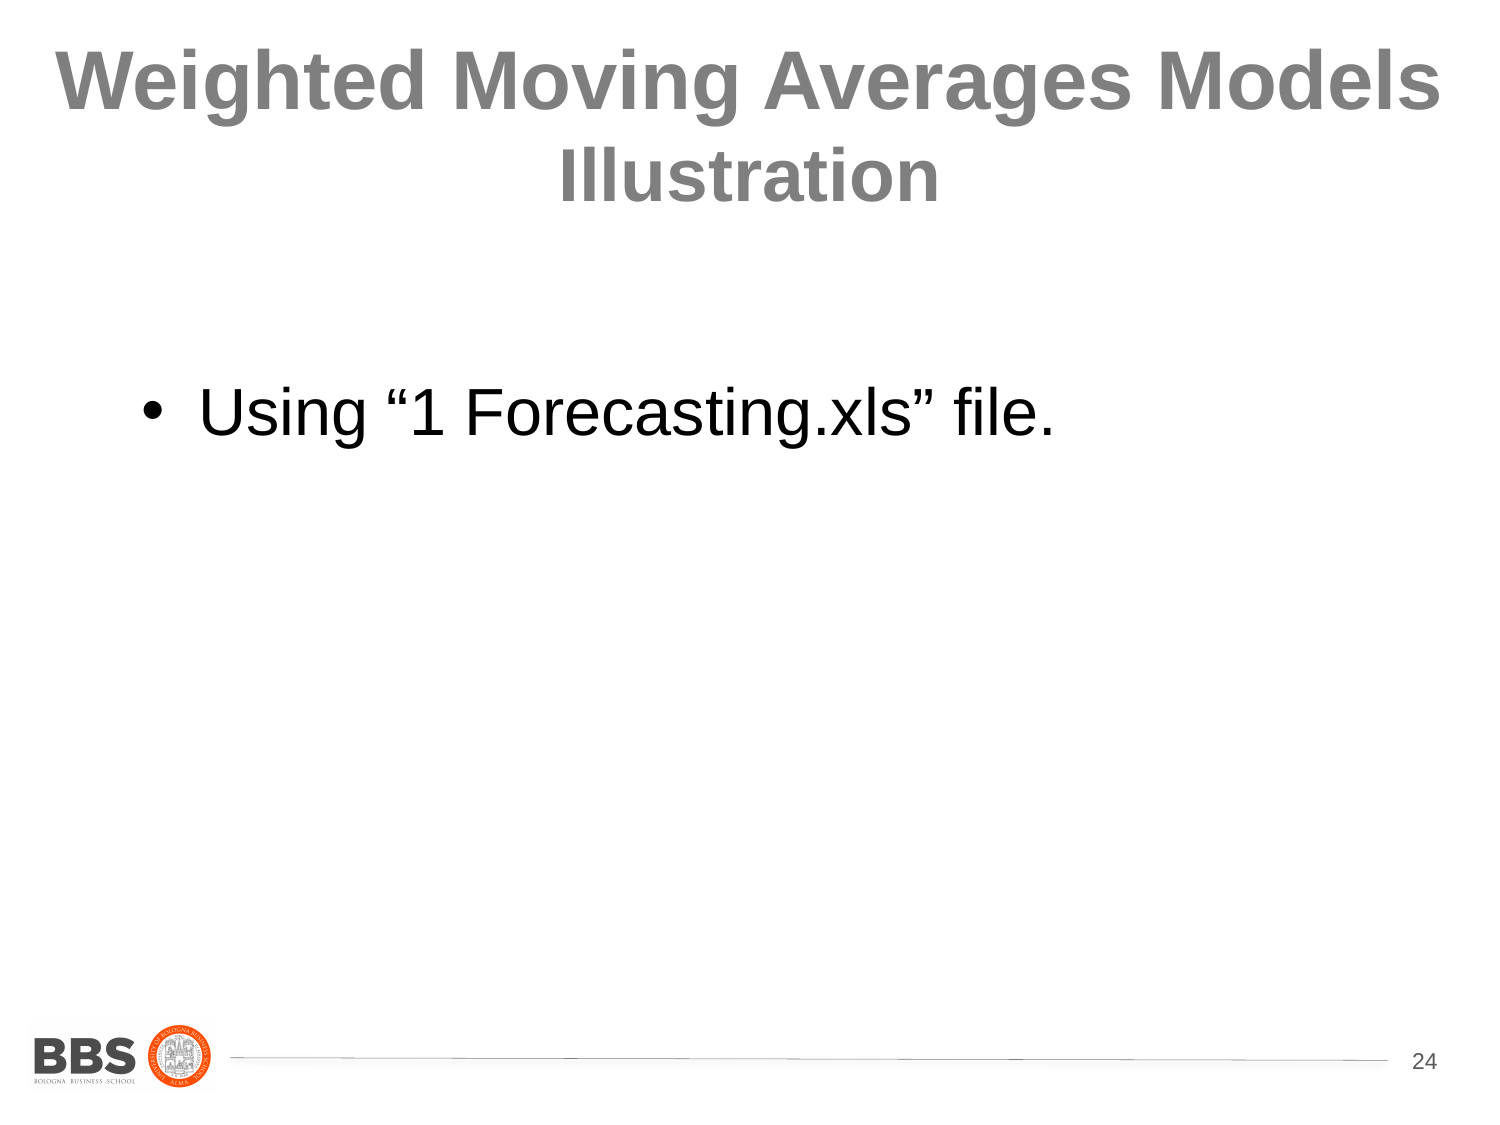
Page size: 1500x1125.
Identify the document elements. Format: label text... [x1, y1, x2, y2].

list Using “1 Forecasting.xls” file. [127, 361, 1425, 980]
picture [28, 1019, 217, 1092]
title Weighted Moving Averages Models Illustration [17, 19, 1483, 171]
